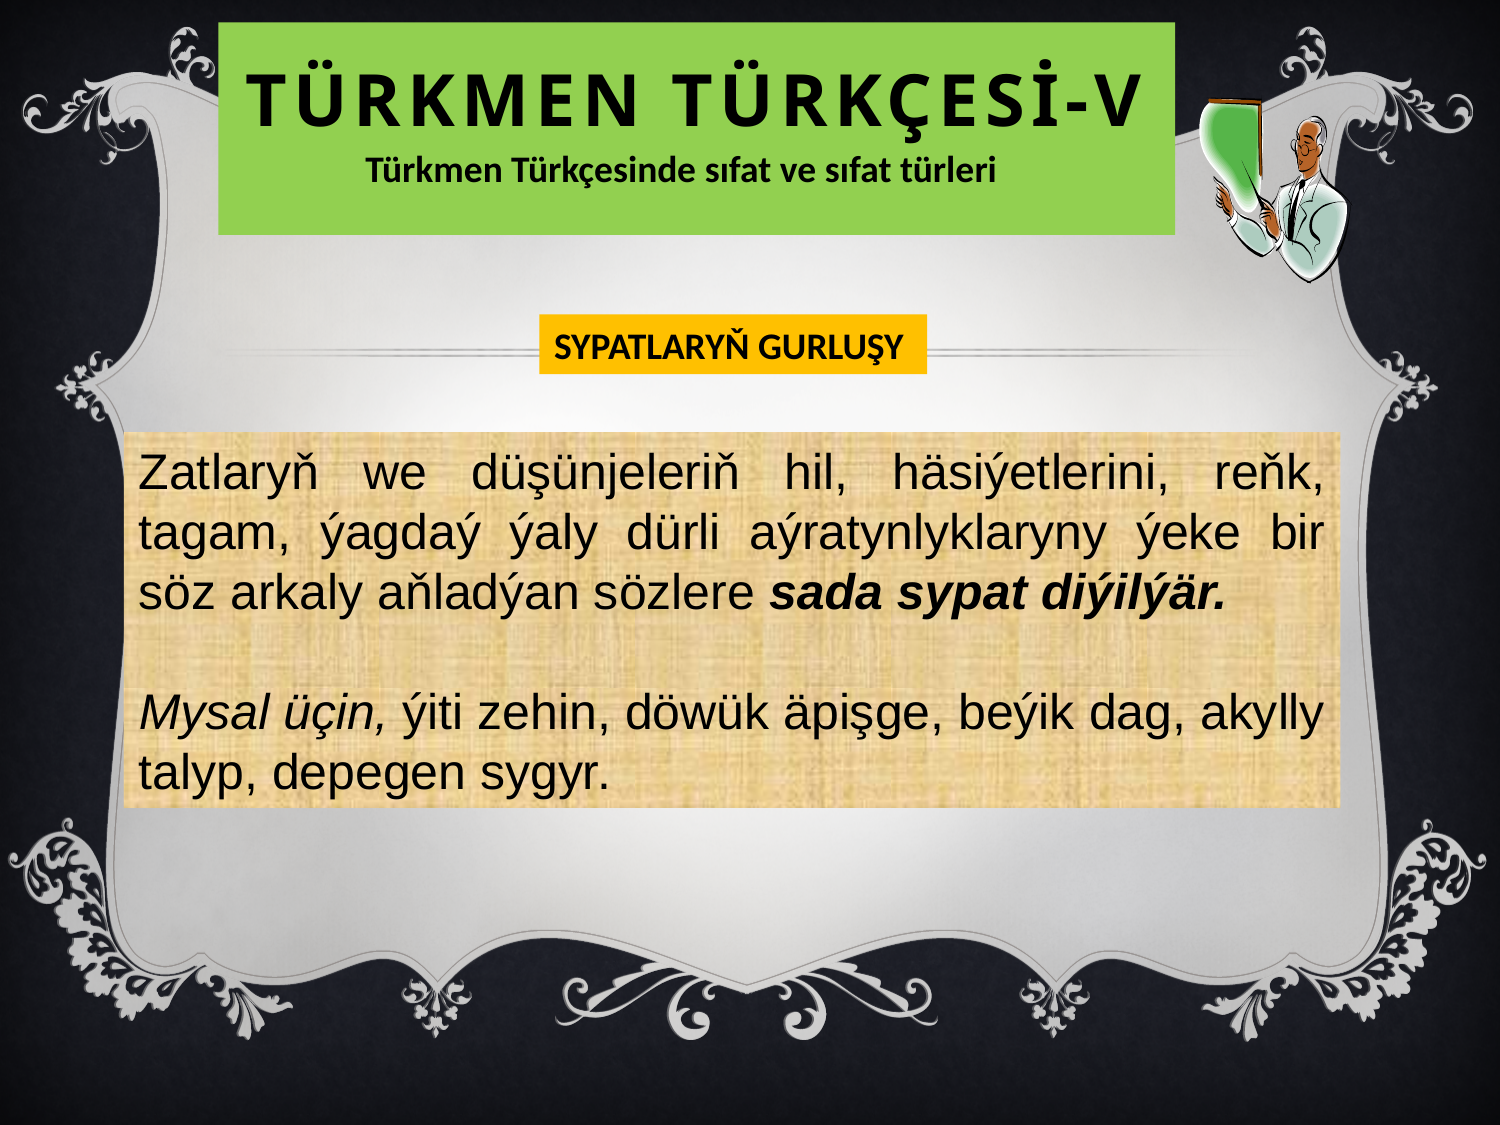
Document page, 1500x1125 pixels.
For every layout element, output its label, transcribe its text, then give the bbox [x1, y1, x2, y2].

text_box Türkmen Türkçesinde sıfat ve sıfat türleri [350, 137, 1013, 197]
title TÜRKMEN TÜRKÇESİ-V [218, 22, 1176, 235]
text_box Zatlaryň we düşünjeleriň hil, häsiýetlerini, reňk, tagam, ýagdaý ýaly dürli aýratynlyklaryny ýeke bir söz arkaly aňladýan sözlere sada sypat diýilýär. Mysal üçin, ýiti zehin, döwük äpişge, beýik dag, akylly talyp, depegen sygyr. [123, 432, 1341, 808]
text_box SYPATLARYŇ GURLUŞY [539, 314, 928, 375]
picture [0, 0, 1500, 1125]
